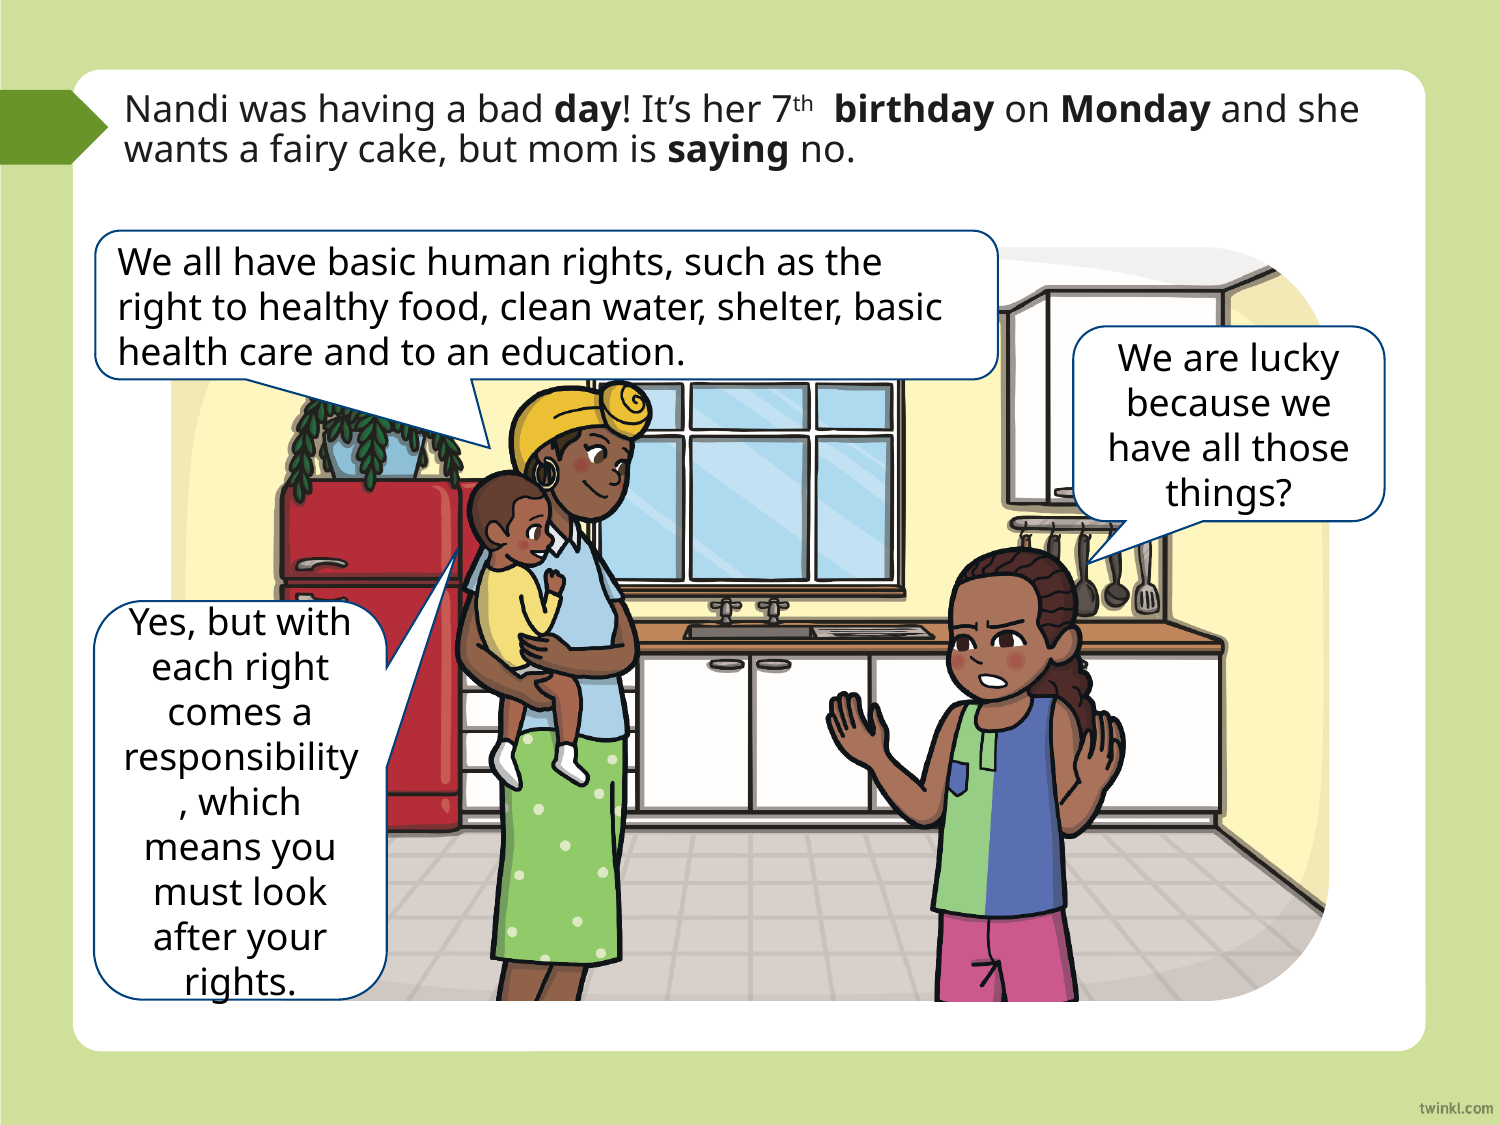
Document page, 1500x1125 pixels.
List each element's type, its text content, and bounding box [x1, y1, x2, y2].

picture [170, 247, 1330, 1002]
text_box We are lucky because we have all those things? [1330, 325, 1386, 523]
text_box We all have basic human rights, such as the right to healthy food, clean water, shelter, basic health care and to an education. [94, 229, 998, 381]
picture [0, 0, 1500, 1125]
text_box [0, 89, 1377, 173]
text_box Yes, but with each right comes a responsibility, which means you must look after your rights. [92, 600, 170, 1001]
